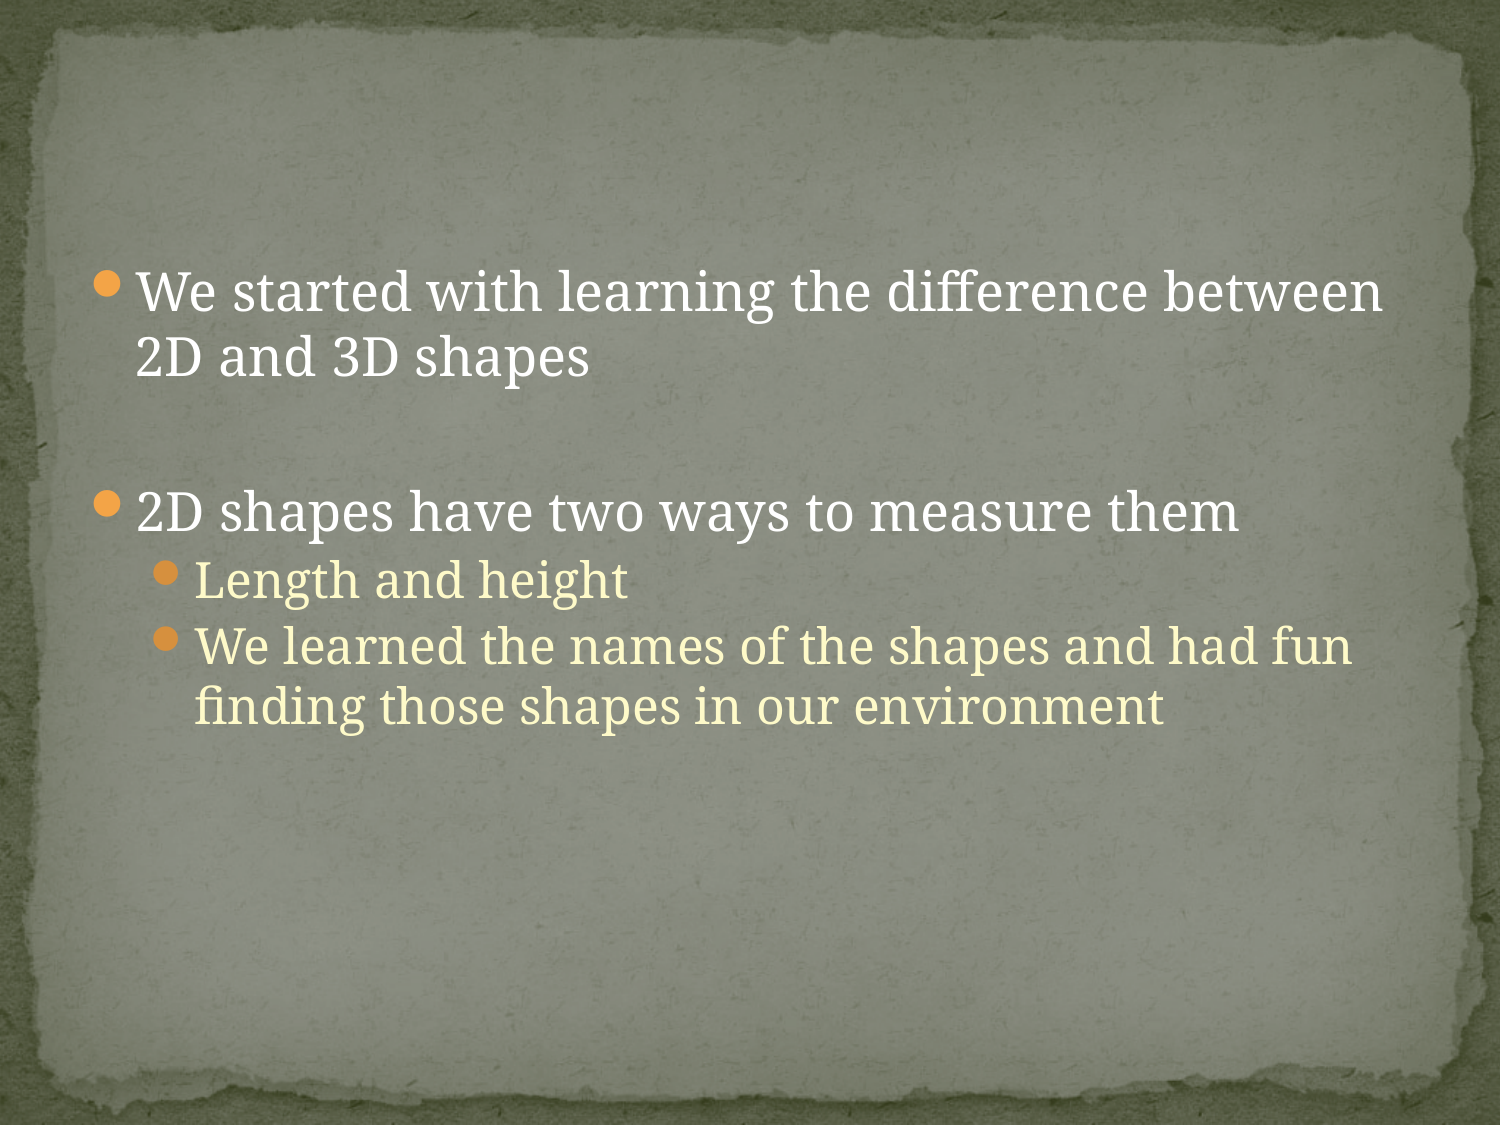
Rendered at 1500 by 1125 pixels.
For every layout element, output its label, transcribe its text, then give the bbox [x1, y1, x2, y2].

list We started with learning the difference between 2D and 3D shapes 2D shapes have two ways to measure them Length and height We learned the names of the shapes and had fun finding those shapes in our environment [75, 249, 1425, 1000]
